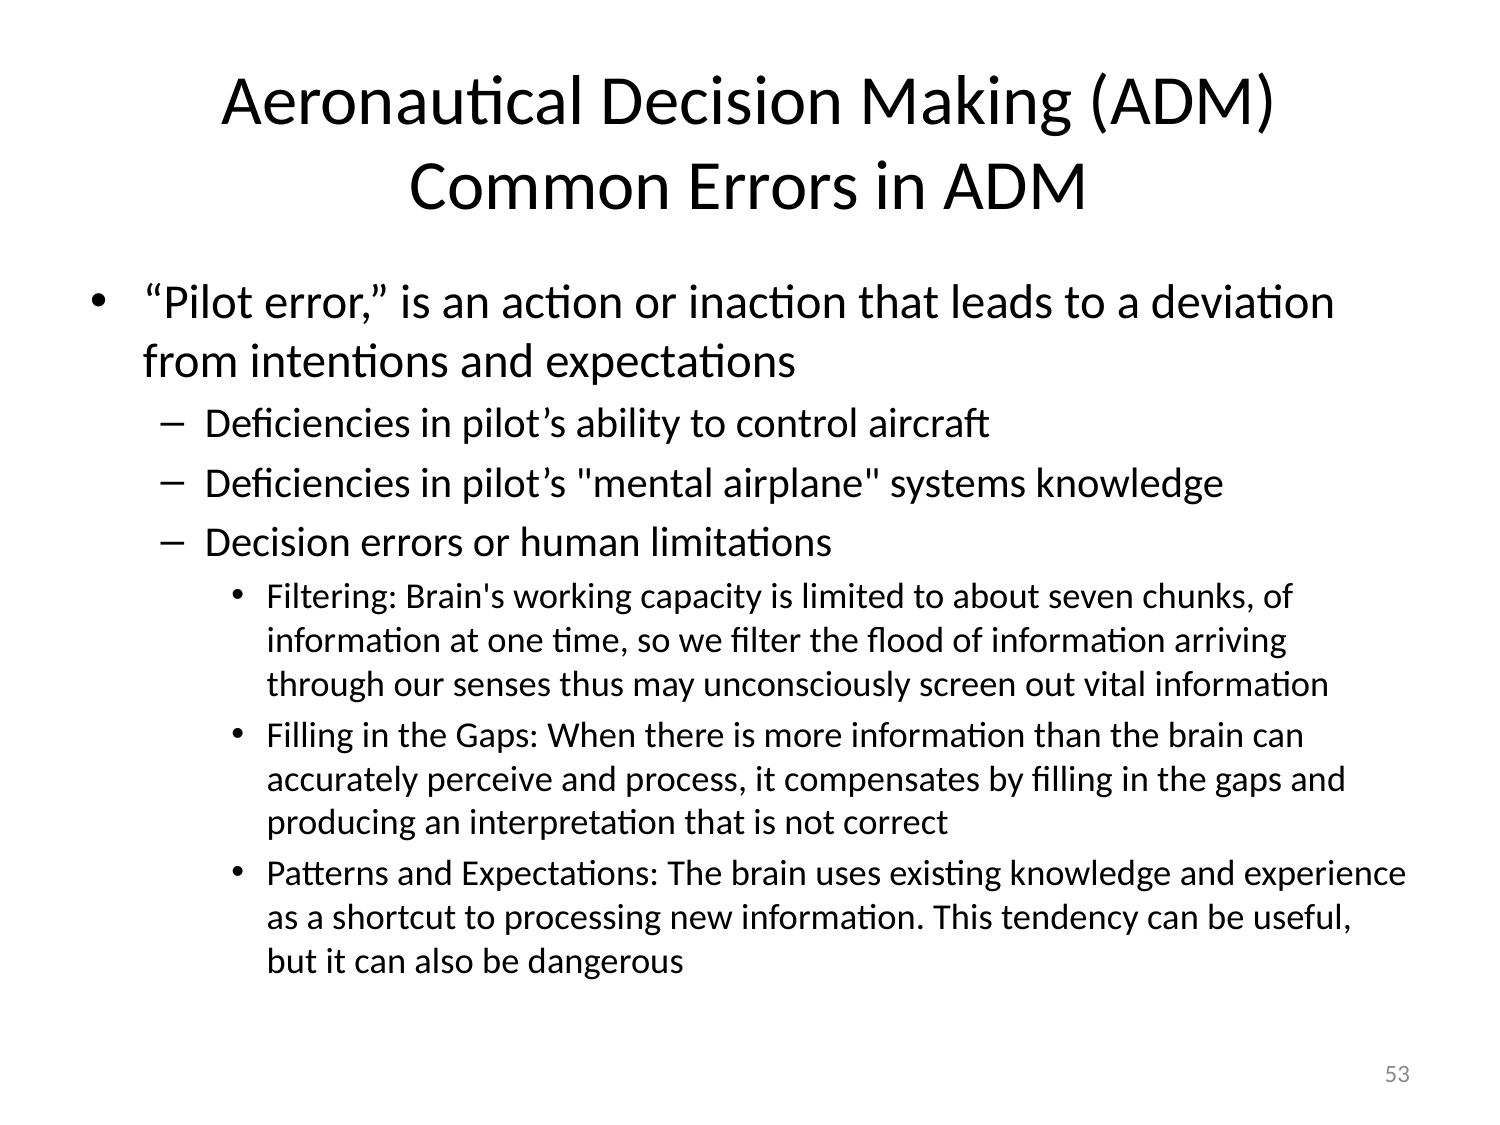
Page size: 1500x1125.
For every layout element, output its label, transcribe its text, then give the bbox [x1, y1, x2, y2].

slide_number 53 [1074, 1042, 1425, 1103]
list “Pilot error,” is an action or inaction that leads to a deviation from intentions and expectations Deficiencies in pilot’s ability to control aircraft Deficiencies in pilot’s "mental airplane" systems knowledge Decision errors or human limitations Filtering: Brain's working capacity is limited to about seven chunks, of information at one time, so we filter the flood of information arriving through our senses thus may unconsciously screen out vital information Filling in the Gaps: When there is more information than the brain can accurately perceive and process, it compensates by filling in the gaps and producing an interpretation that is not correct Patterns and Expectations: The brain uses existing knowledge and experience as a shortcut to processing new information. This tendency can be useful, but it can also be dangerous [75, 262, 1425, 1005]
title Aeronautical Decision Making (ADM) Common Errors in ADM [75, 45, 1425, 233]
